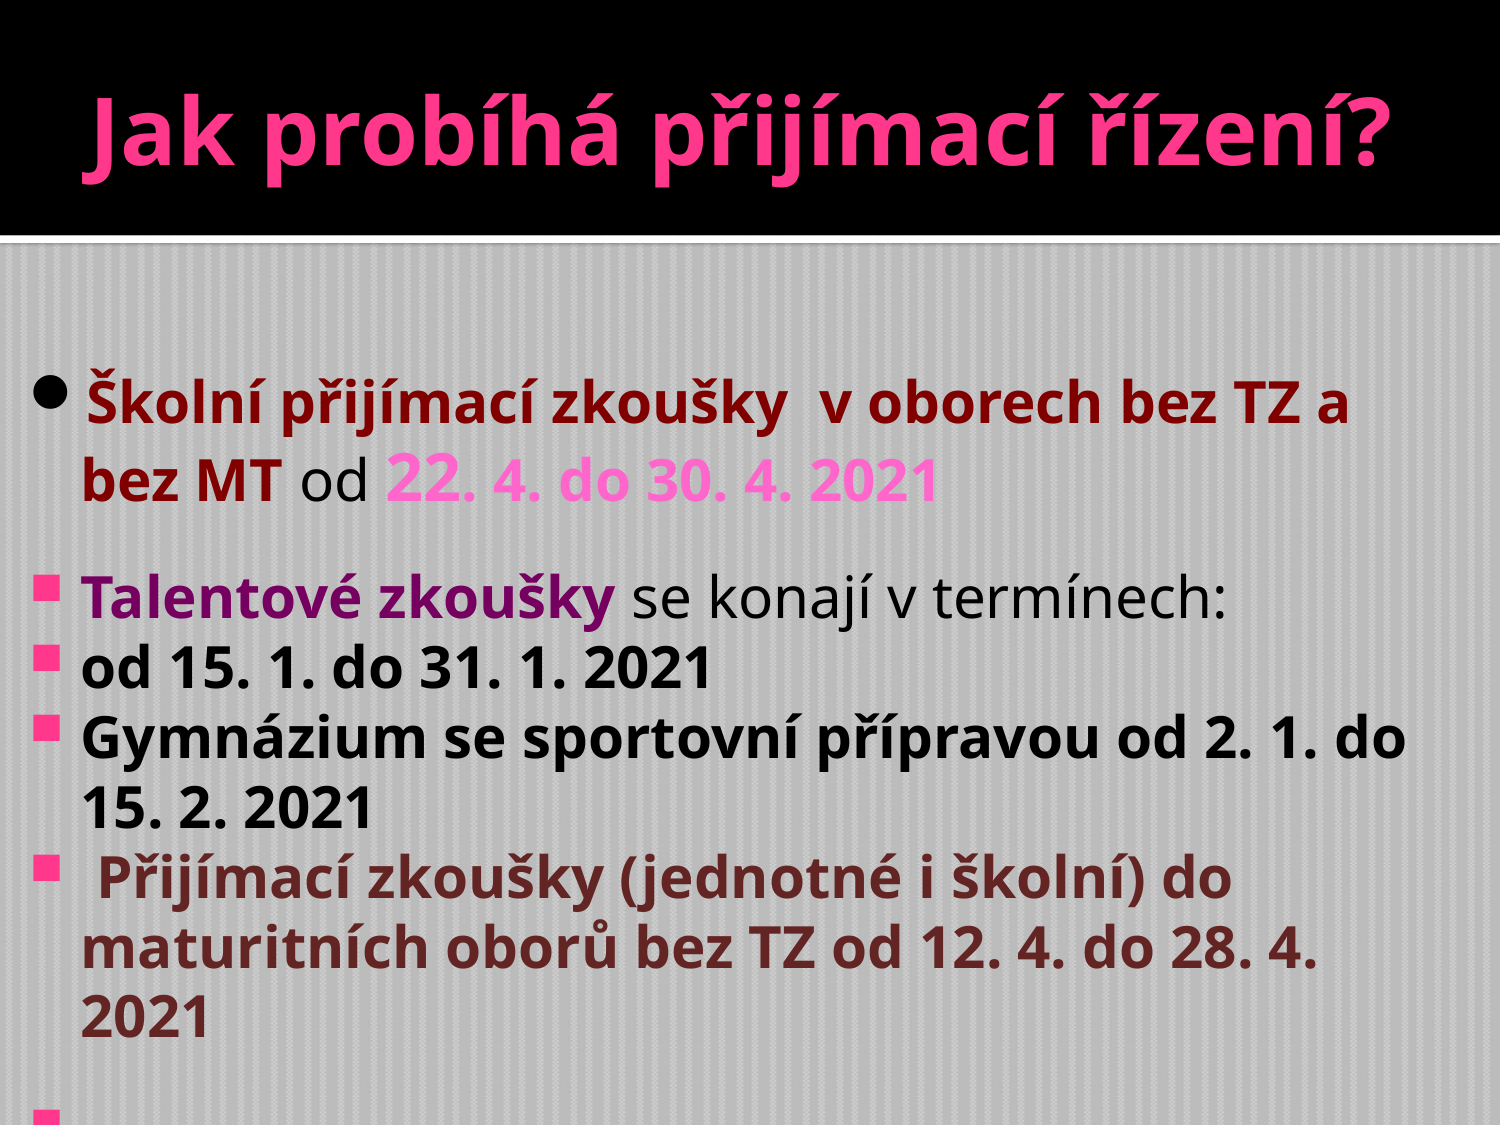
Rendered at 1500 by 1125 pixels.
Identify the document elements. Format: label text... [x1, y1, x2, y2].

picture [0, 243, 1500, 1125]
text_box Jak probíhá přijímací řízení? [75, 25, 1425, 231]
text_box Školní přijímací zkoušky v oborech bez TZ a bez MT od 22. 4. do 30. 4. 2021 Talentové zkoušky se konají v termínech: od 15. 1. do 31. 1. 2021 Gymnázium se sportovní přípravou od 2. 1. do 15. 2. 2021 Přijímací zkoušky (jednotné i školní) do maturitních oborů bez TZ od 12. 4. do 28. 4. 2021 [0, 349, 1471, 1125]
